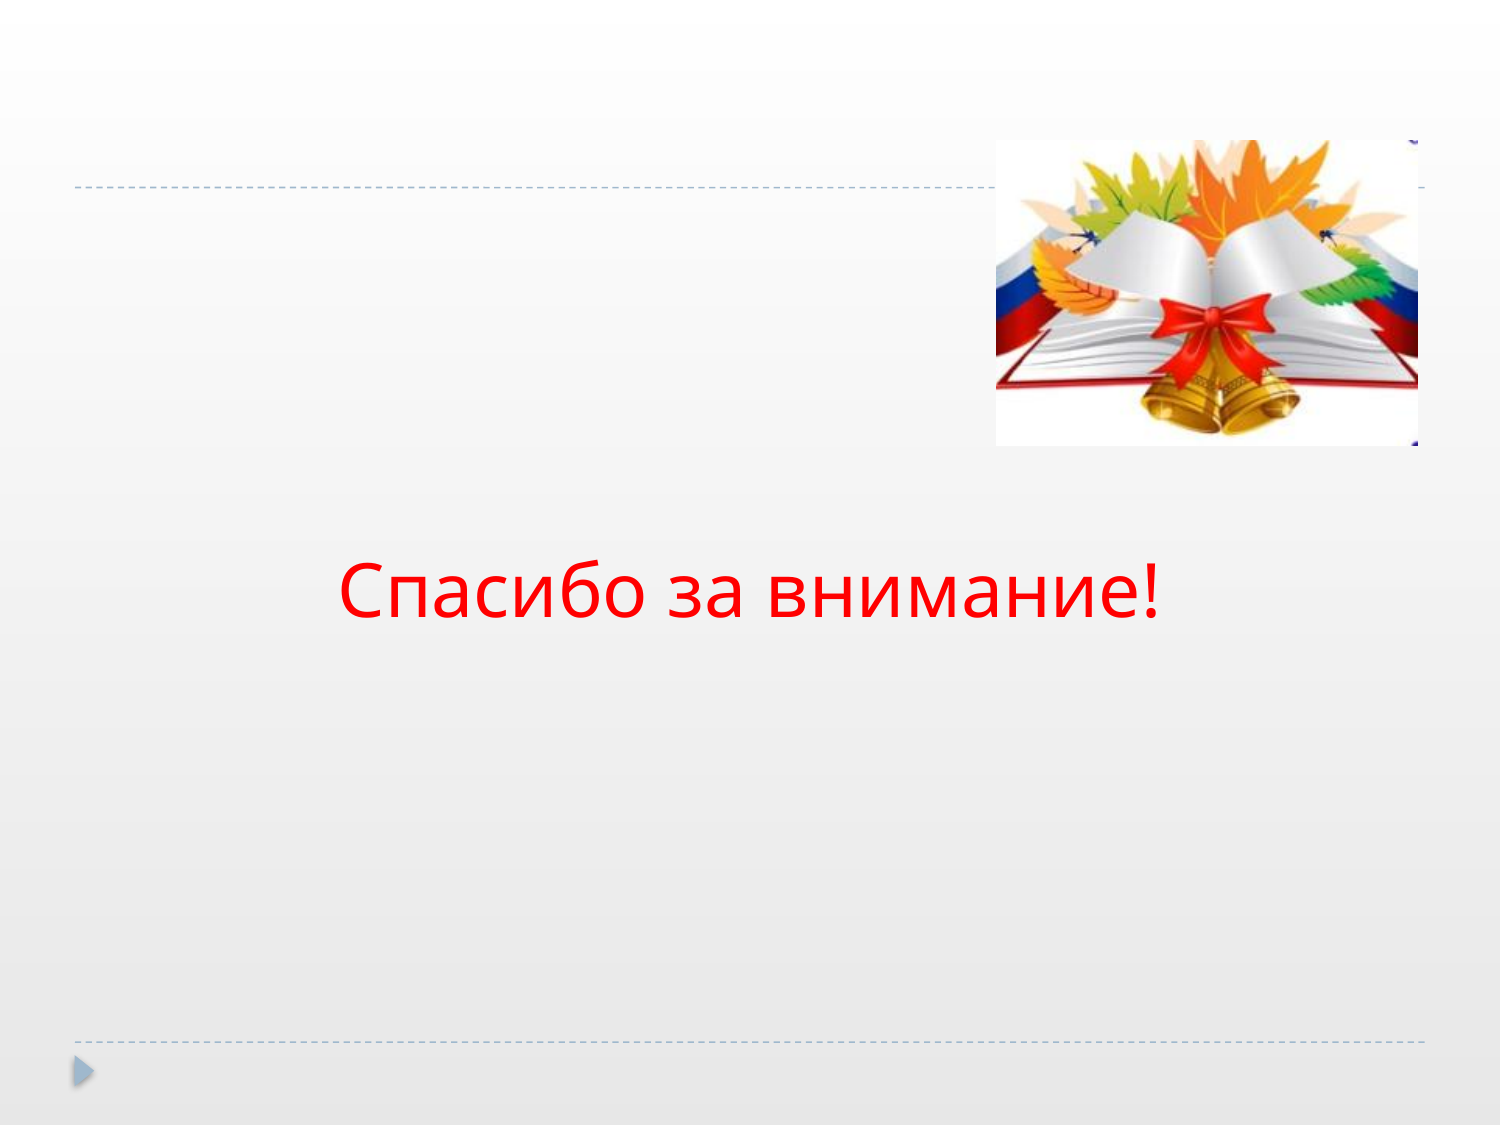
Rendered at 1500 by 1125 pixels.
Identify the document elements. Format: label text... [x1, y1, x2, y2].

list Спасибо за внимание! [75, 200, 1425, 1010]
picture [995, 140, 1419, 447]
